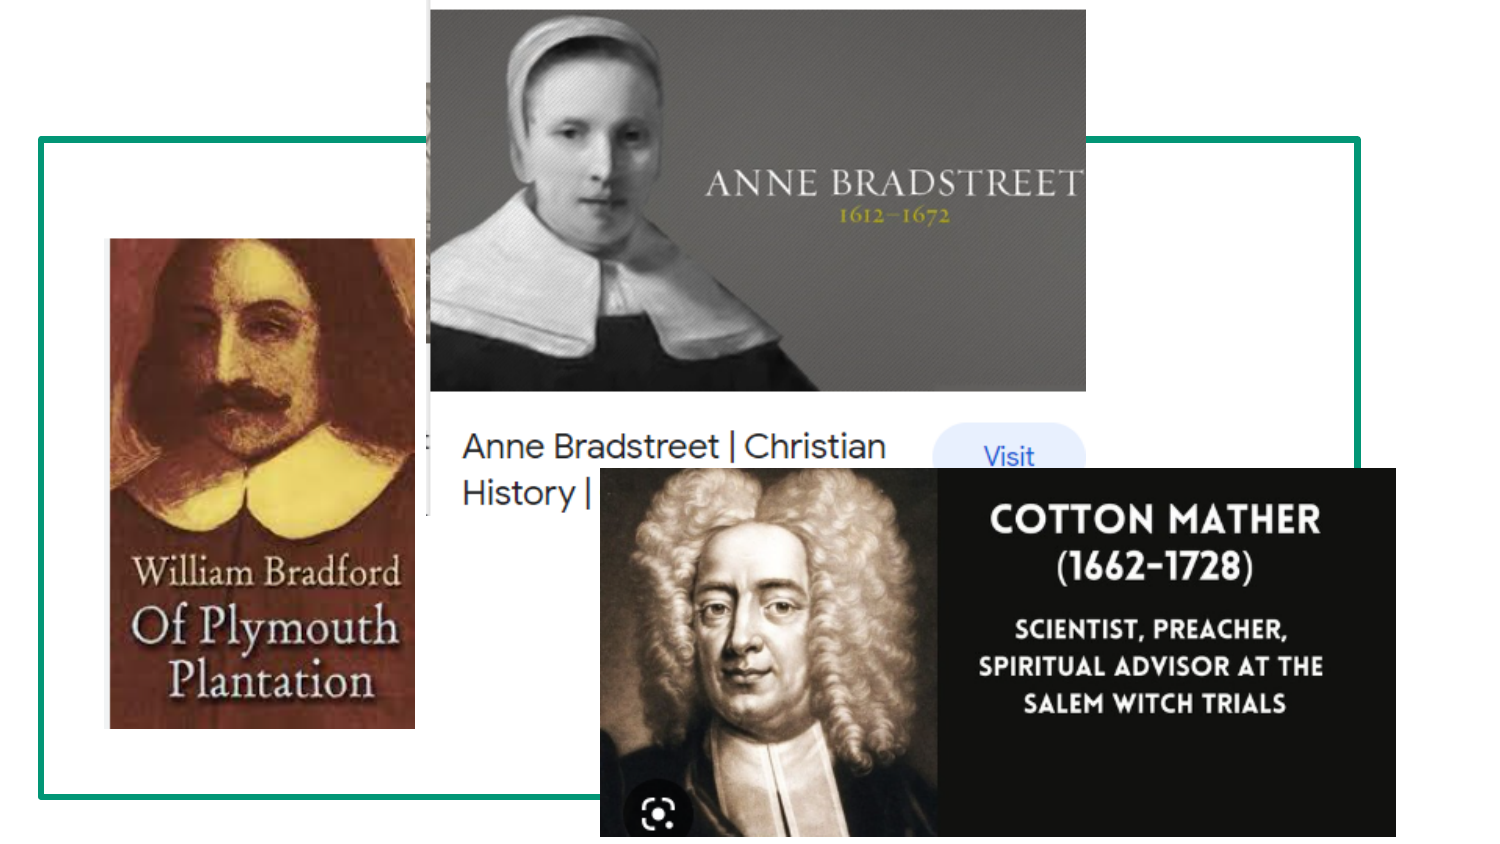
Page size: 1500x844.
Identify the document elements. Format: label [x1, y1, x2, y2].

picture [104, 234, 415, 729]
list [1090, 137, 1360, 466]
list [39, 137, 594, 799]
picture [426, 0, 1396, 838]
